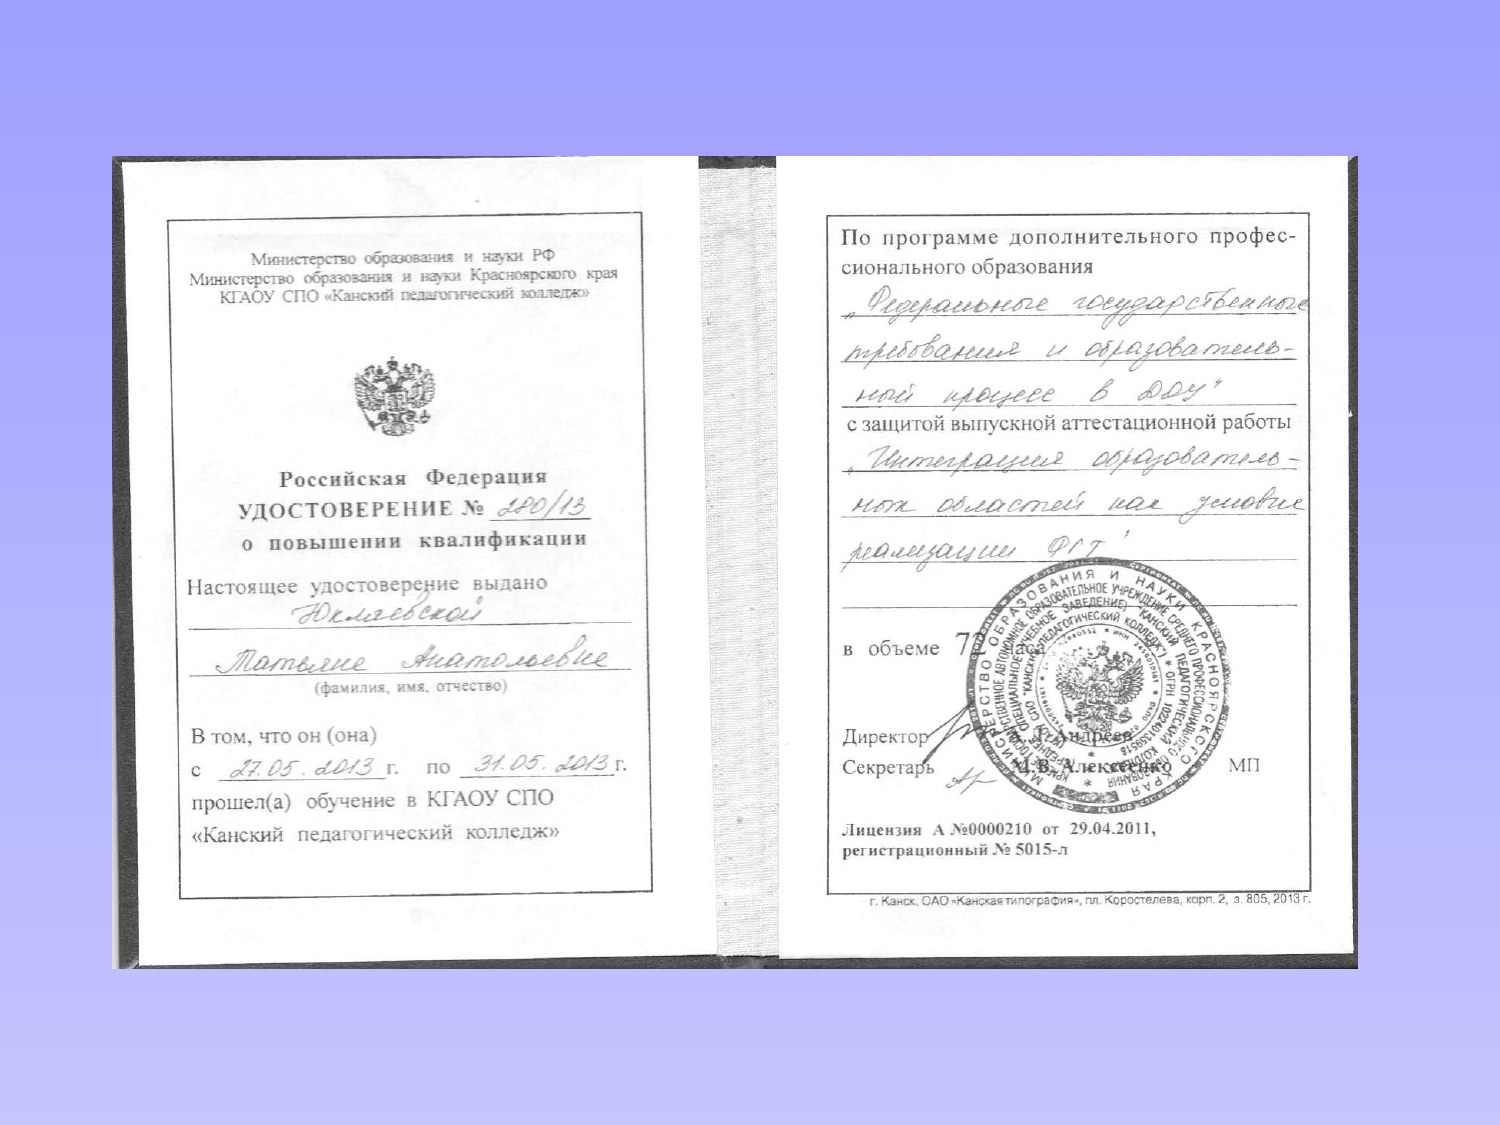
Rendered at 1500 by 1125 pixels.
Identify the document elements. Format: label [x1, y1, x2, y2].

picture [111, 155, 1359, 969]
